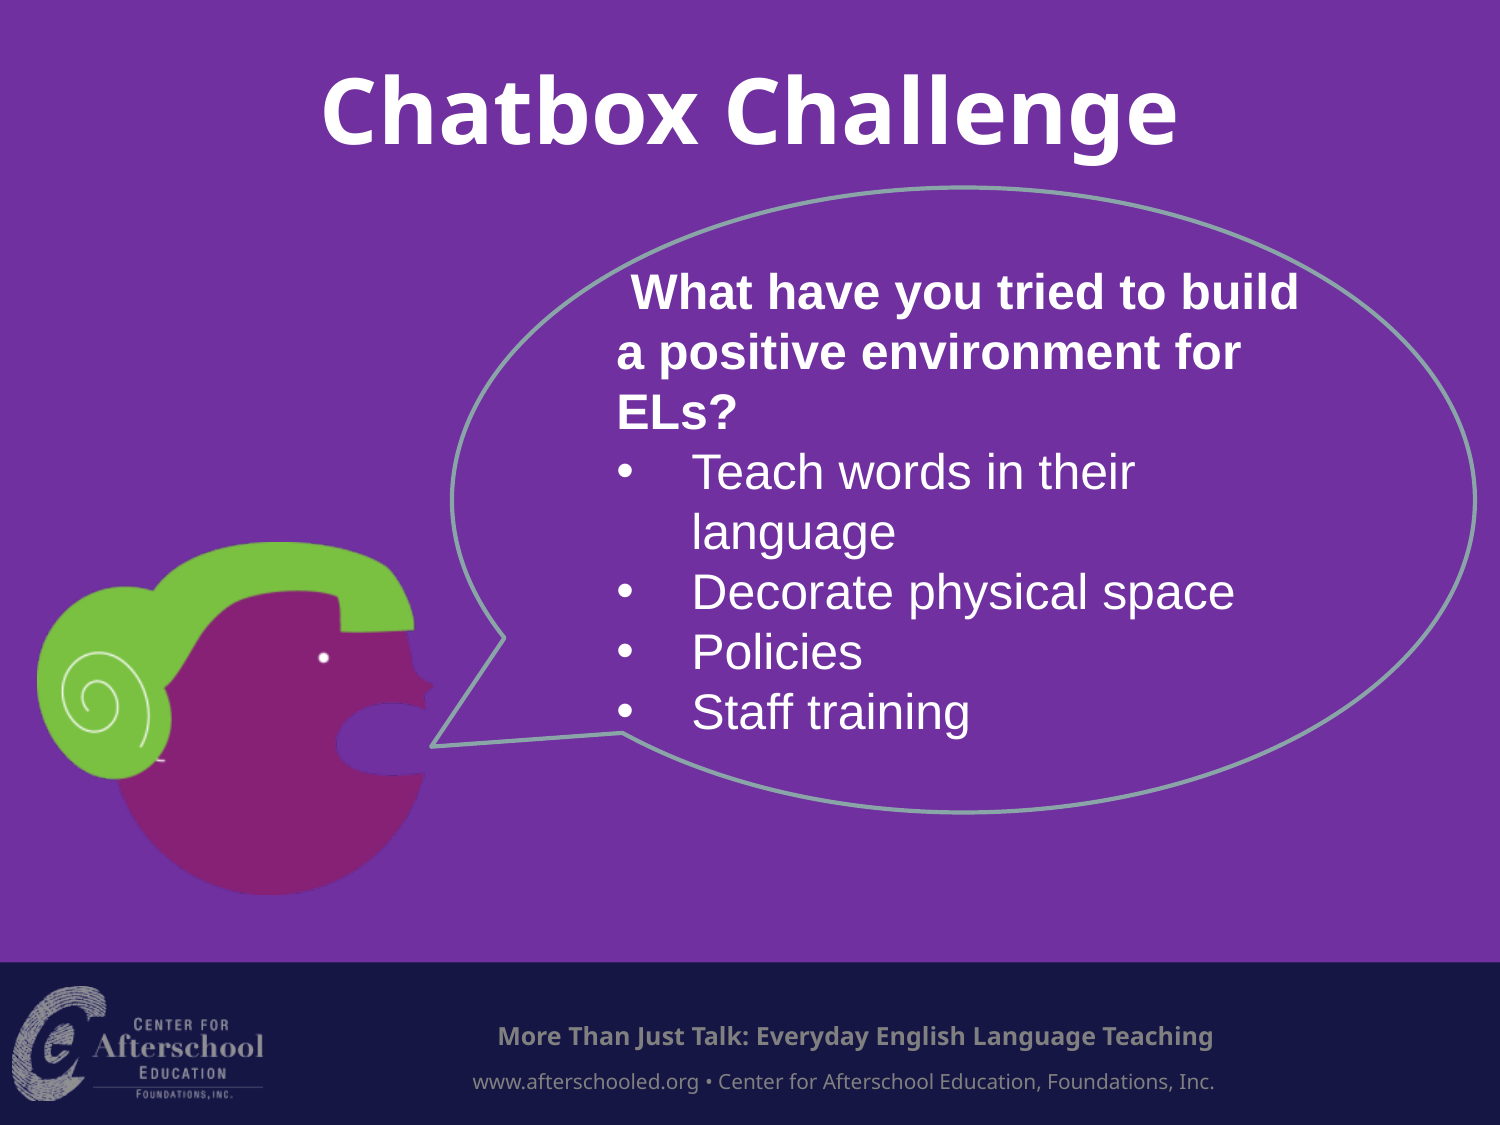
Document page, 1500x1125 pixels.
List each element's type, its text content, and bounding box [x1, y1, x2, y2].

text_box What have you tried to build a positive environment for ELs? Teach words in their language Decorate physical space Policies Staff training [439, 185, 1478, 815]
title Chatbox Challenge [75, 45, 1425, 233]
picture [37, 542, 435, 895]
